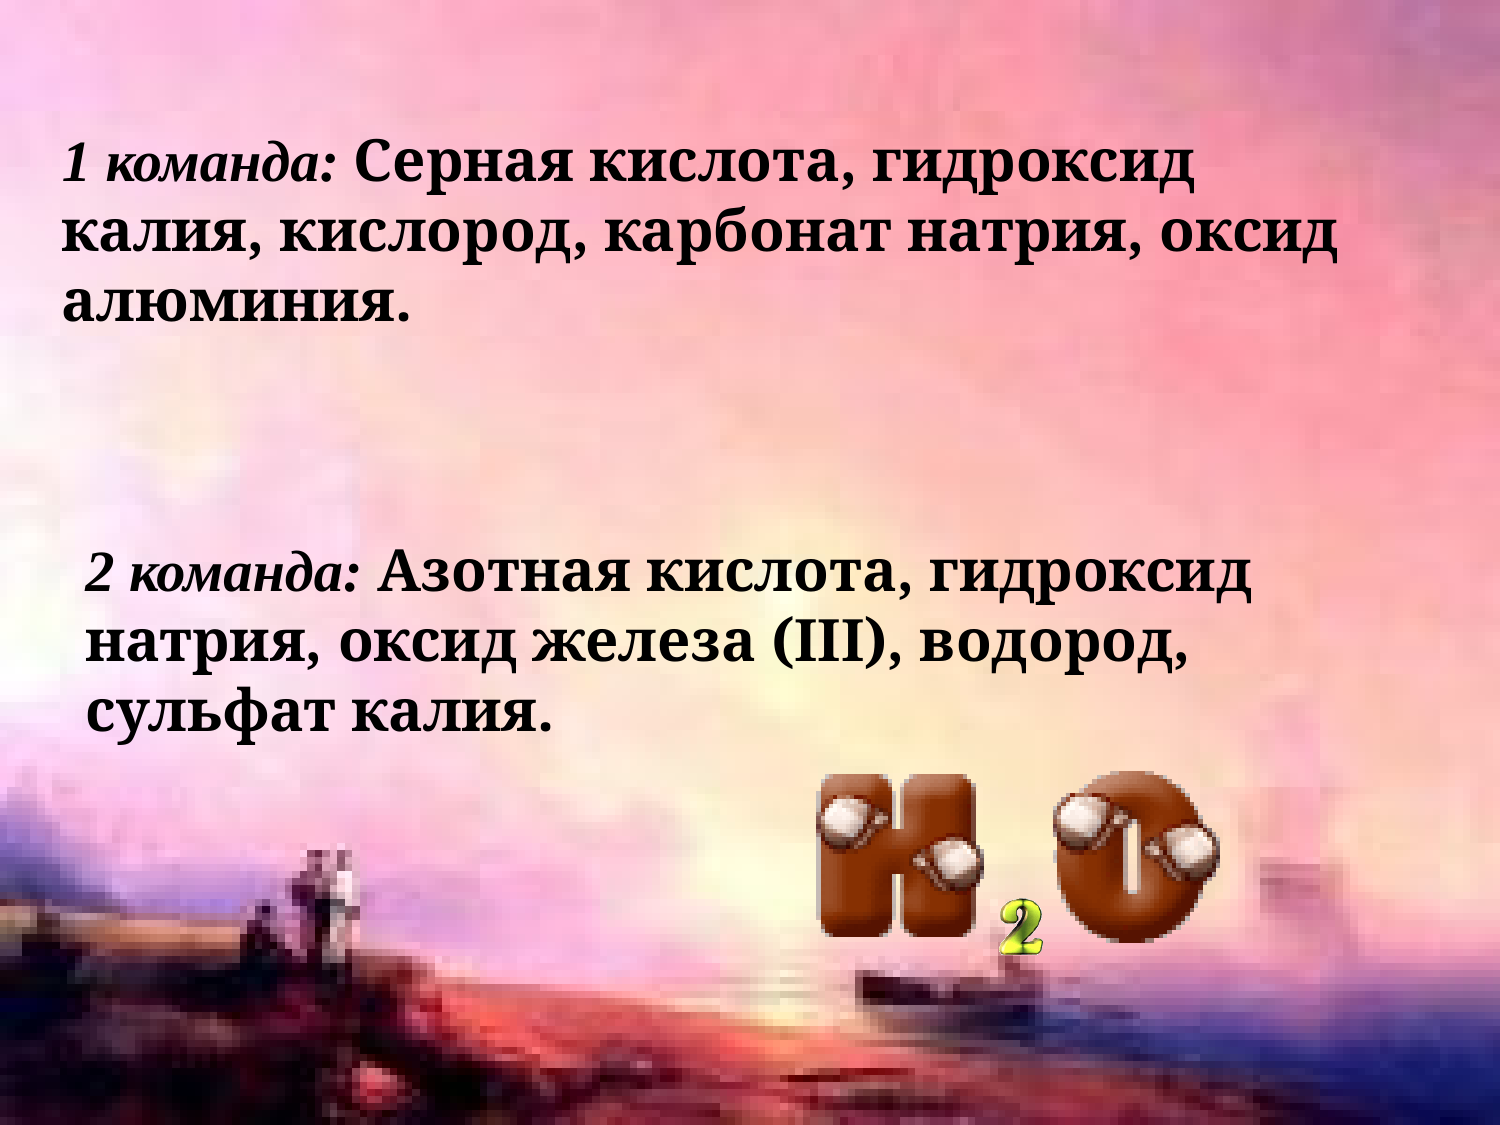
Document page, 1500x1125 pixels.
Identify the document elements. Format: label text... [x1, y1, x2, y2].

title 1 команда: Серная кислота, гидроксид калия, кислород, карбонат натрия, оксид алюминия. [46, 105, 1379, 481]
text_box 2 команда: Азотная кислота, гидроксид натрия, оксид железа (III), водород, сульфат калия. [70, 527, 1402, 891]
picture [0, 0, 1500, 1125]
